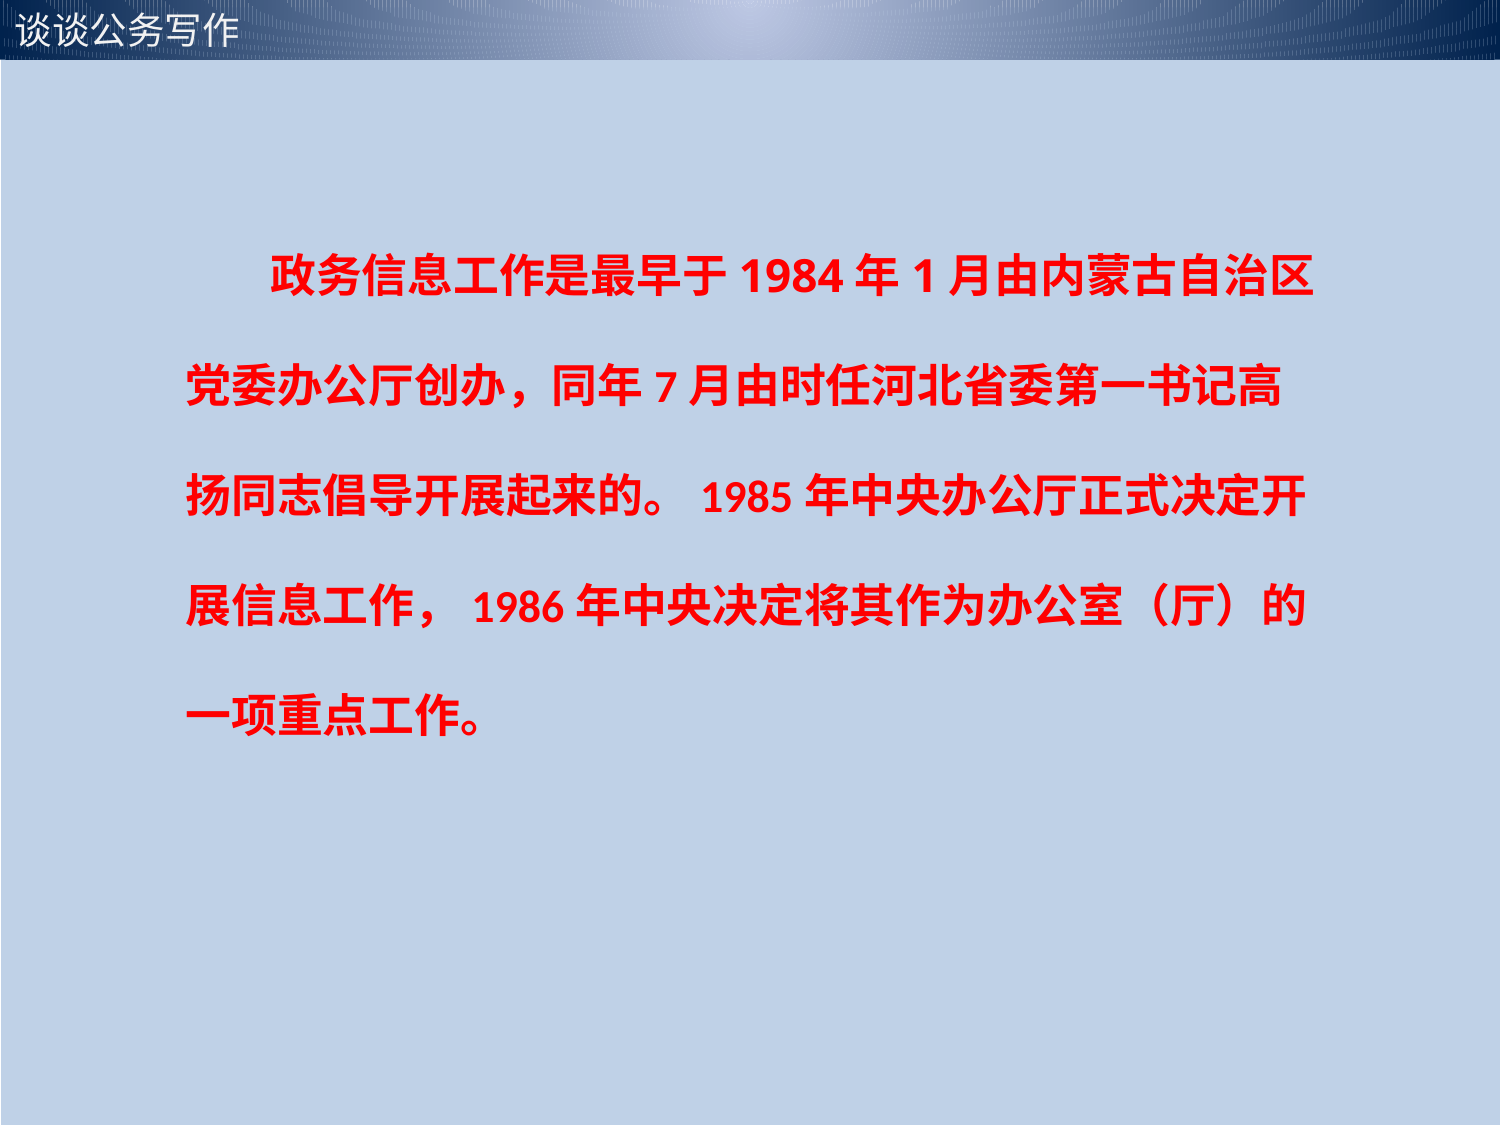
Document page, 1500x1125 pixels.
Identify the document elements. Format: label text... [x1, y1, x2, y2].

text_box 政务信息工作是最早于1984年1月由内蒙古自治区党委办公厅创办，同年7月由时任河北省委第一书记高扬同志倡导开展起来的。1985年中央办公厅正式决定开展信息工作，1986年中央决定将其作为办公室（厅）的一项重点工作。 [171, 184, 1341, 749]
